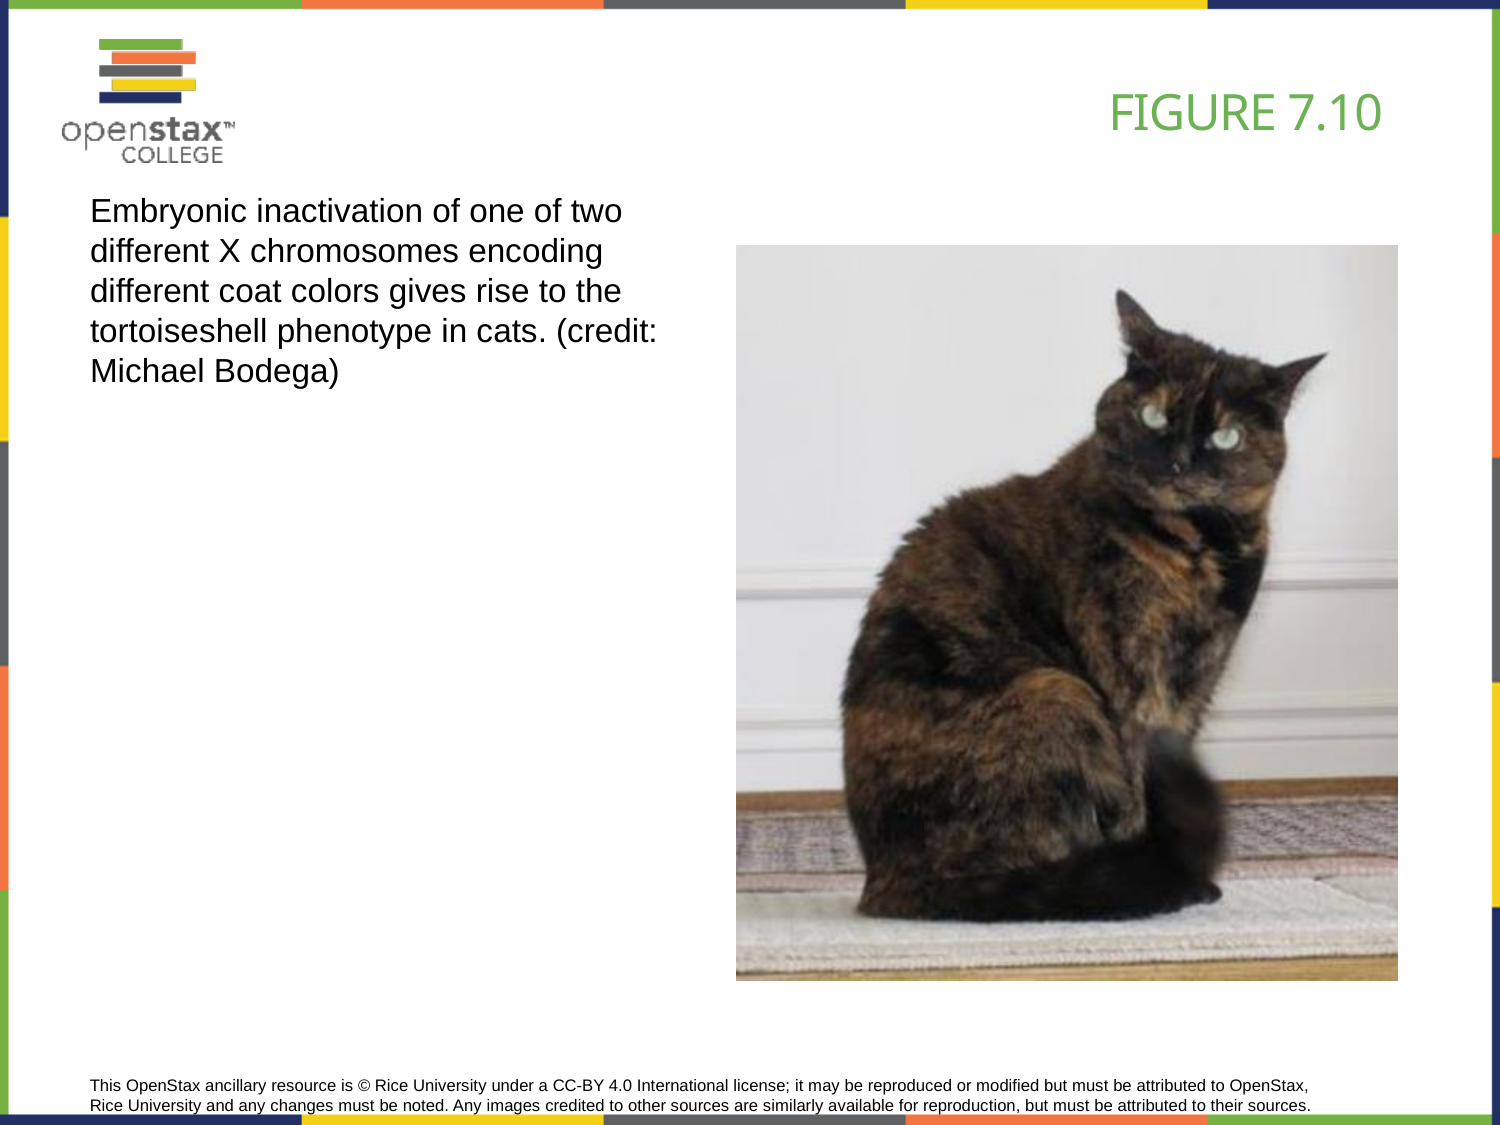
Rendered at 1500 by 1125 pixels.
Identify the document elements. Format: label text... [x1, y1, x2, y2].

picture [0, 0, 1500, 1125]
list Embryonic inactivation of one of two different X chromosomes encoding different coat colors gives rise to the tortoiseshell phenotype in cats. (credit: Michael Bodega) [75, 181, 717, 1045]
text_box This OpenStax ancillary resource is © Rice University under a CC-BY 4.0 International license; it may be reproduced or modified but must be attributed to OpenStax, Rice University and any changes must be noted. Any images credited to other sources are similarly available for reproduction, but must be attributed to their sources. [75, 1067, 1336, 1114]
title Figure 7.10 [242, 39, 1398, 148]
